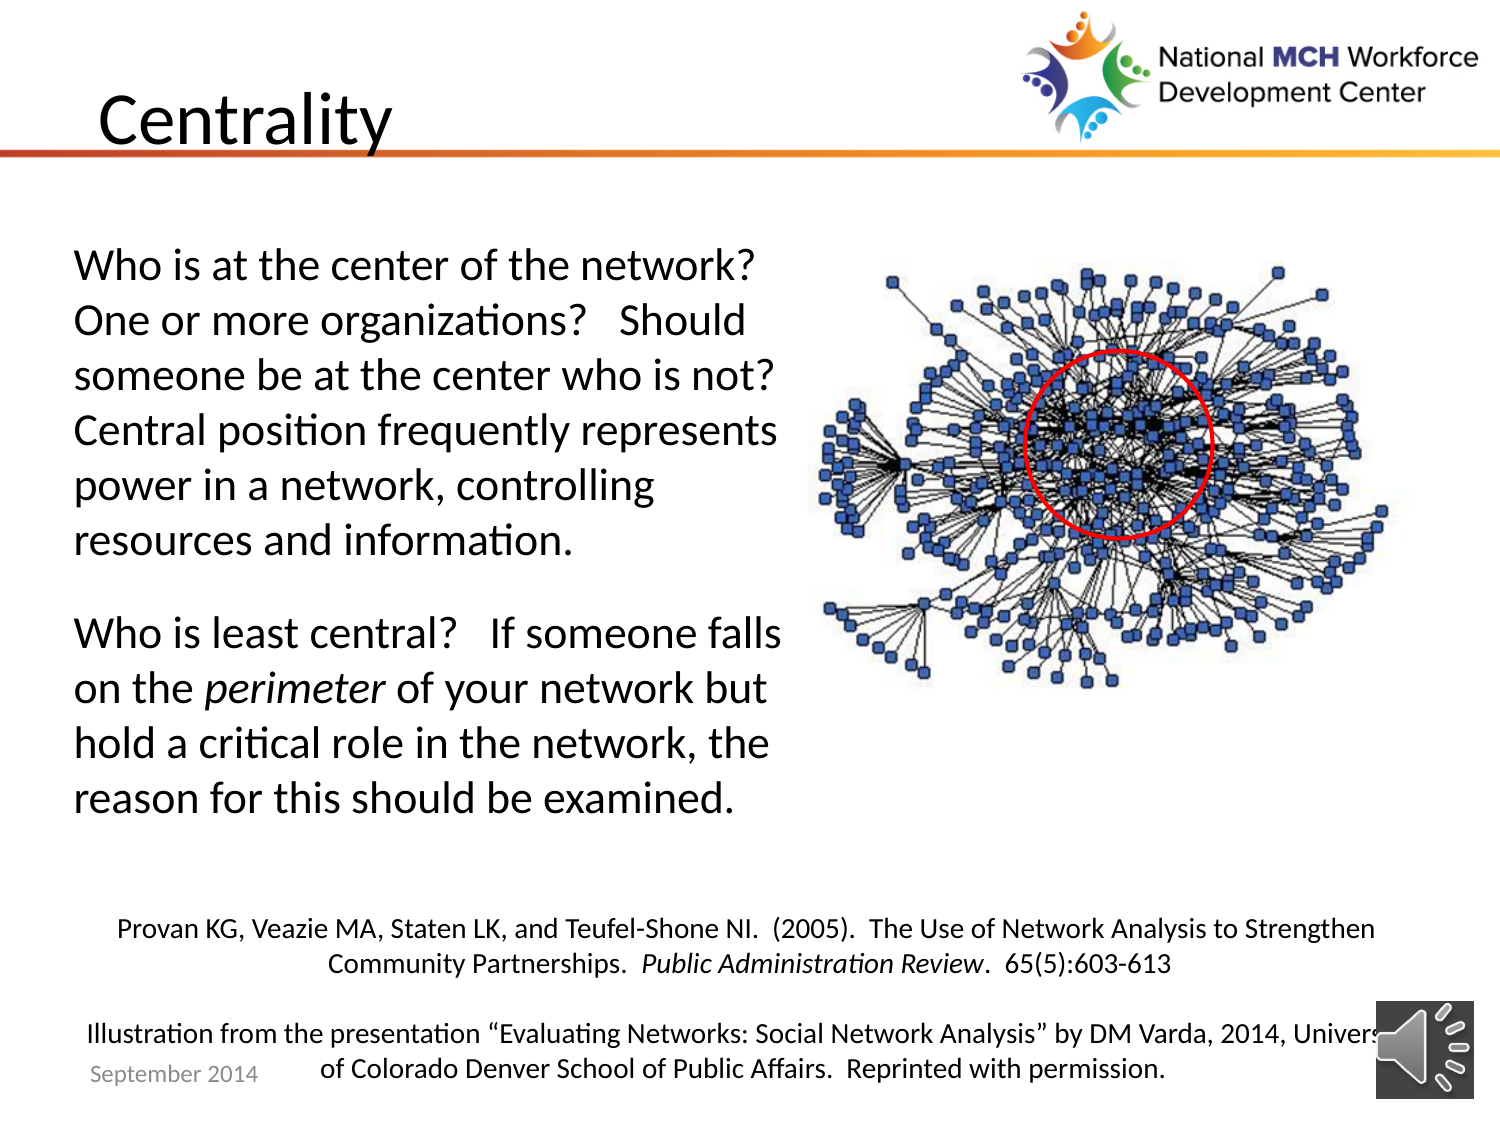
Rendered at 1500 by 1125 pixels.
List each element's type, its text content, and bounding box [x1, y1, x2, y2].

text_box Provan KG, Veazie MA, Staten LK, and Teufel-Shone NI. (2005). The Use of Network Analysis to Strengthen Community Partnerships. Public Administration Review. 65(5):603-613 Illustration from the presentation “Evaluating Networks: Social Network Analysis” by DM Varda, 2014, University of Colorado Denver School of Public Affairs. Reprinted with permission. [62, 901, 1438, 1092]
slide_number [75, 1042, 425, 1103]
picture [0, 0, 1500, 1125]
list Who is at the center of the network? One or more organizations? Should someone be at the center who is not? Central position frequently represents power in a network, controlling resources and information. Who is least central? If someone falls on the perimeter of your network but hold a critical role in the network, the reason for this should be examined. [58, 226, 813, 865]
title Centrality [58, 62, 434, 175]
